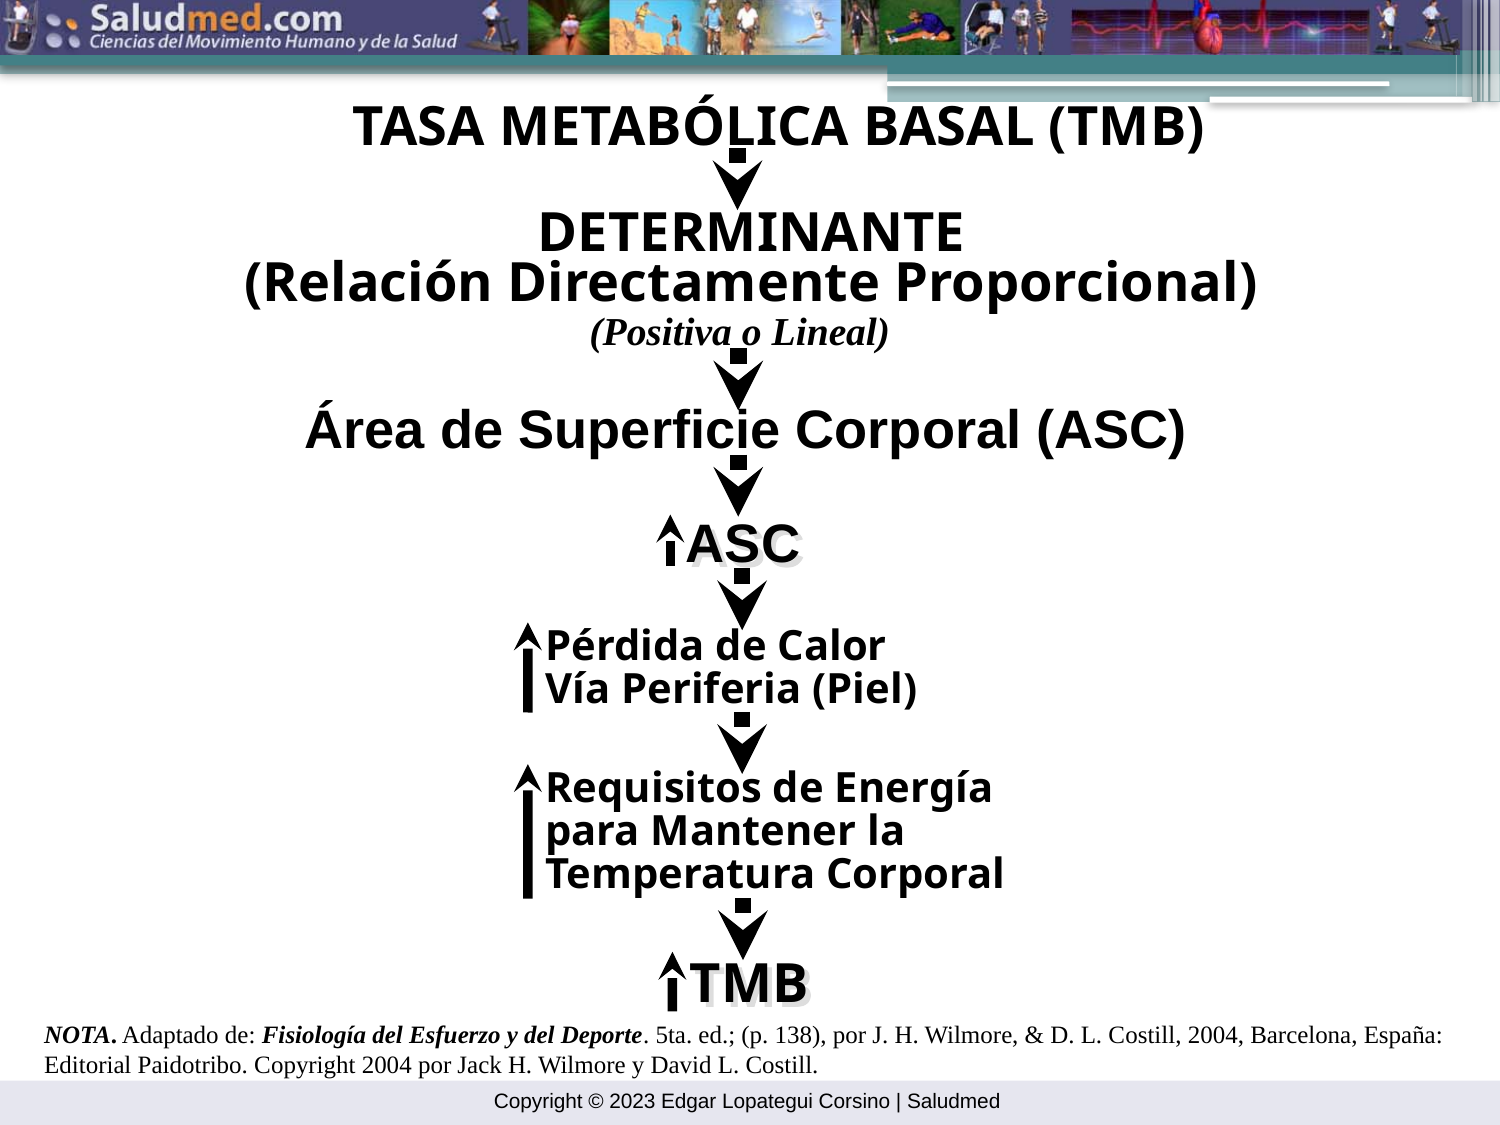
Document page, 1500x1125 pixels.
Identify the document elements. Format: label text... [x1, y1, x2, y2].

text_box ASC [671, 523, 825, 574]
text_box (Positiva o Lineal) [571, 298, 909, 361]
text_box NOTA. Adaptado de: Fisiología del Esfuerzo y del Deporte. 5ta. ed.; (p. 138), por J. H. Wilmore, & D. L. Costill, 2004, Barcelona, España: Editorial Paidotribo. Copyright 2004 por Jack H. Wilmore y David L. Costill. [29, 1011, 1500, 1071]
text_box [731, 197, 744, 211]
text_box [736, 761, 749, 774]
picture [0, 0, 1460, 55]
text_box [732, 397, 745, 411]
text_box TASA METABÓLICA BASAL (TMB) [263, 101, 1296, 154]
text_box [732, 504, 745, 517]
text_box Pérdida de Calor Vía Periferia (Piel) [530, 625, 1059, 717]
text_box Área de Superficie Corporal (ASC) [243, 399, 1249, 467]
text_box Requisitos de Energía para Mantener la Temperatura Corporal [530, 766, 1080, 907]
text_box [664, 514, 677, 527]
text_box DETERMINANTE (Relación Directamente Proporcional) [106, 212, 1397, 321]
text_box [521, 764, 535, 777]
text_box [666, 951, 679, 965]
text_box [521, 622, 535, 635]
text_box TMB [675, 958, 841, 1011]
text_box [736, 947, 750, 961]
text_box [736, 617, 749, 631]
